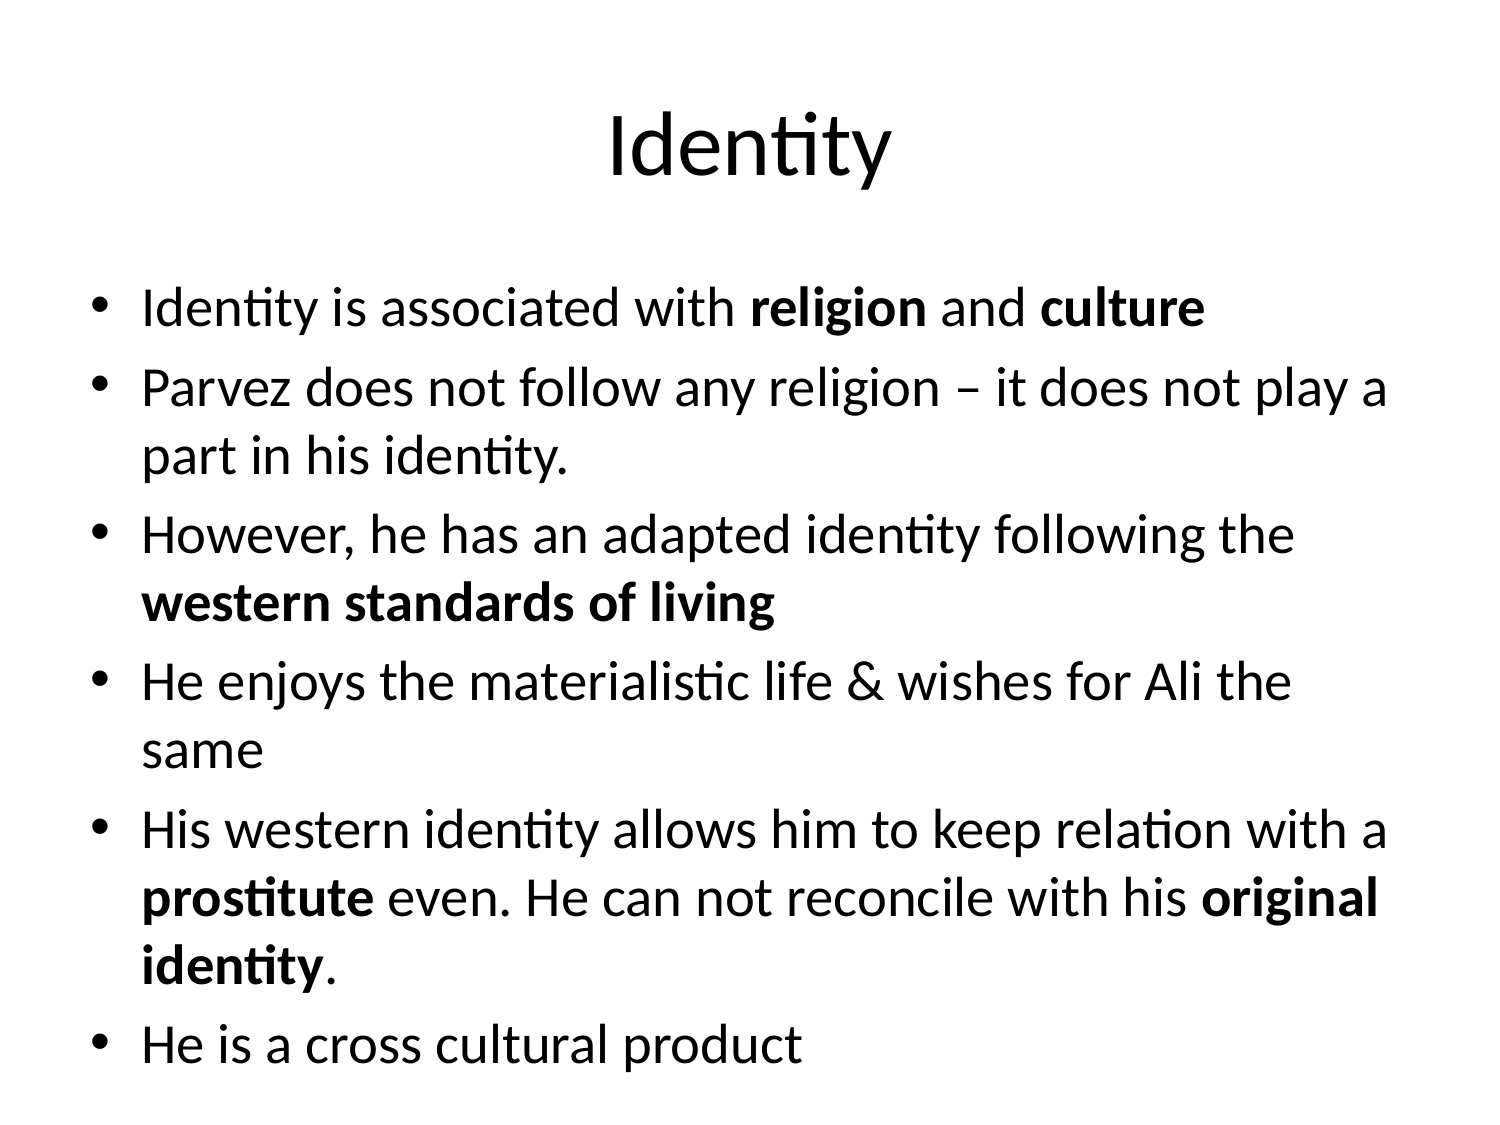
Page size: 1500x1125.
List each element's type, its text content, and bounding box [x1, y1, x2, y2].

title Identity [75, 45, 1425, 233]
list Identity is associated with religion and culture Parvez does not follow any religion – it does not play a part in his identity. However, he has an adapted identity following the western standards of living He enjoys the materialistic life & wishes for Ali the same His western identity allows him to keep relation with a prostitute even. He can not reconcile with his original identity. He is a cross cultural product [75, 262, 1425, 1088]
